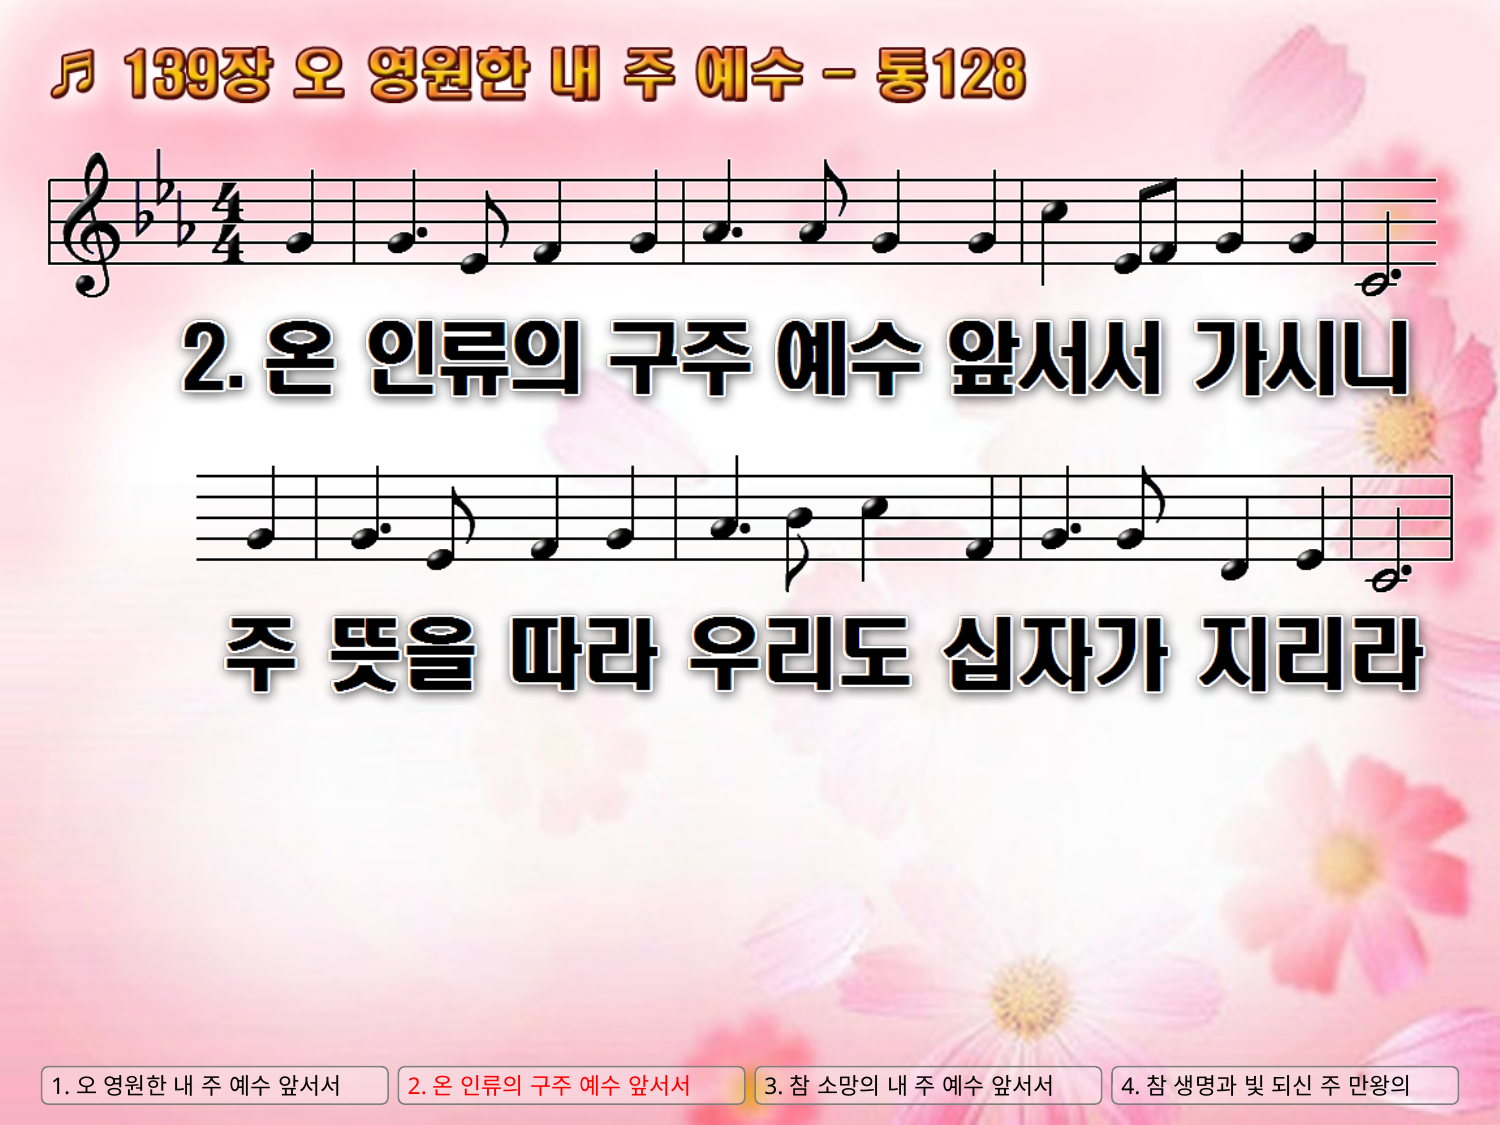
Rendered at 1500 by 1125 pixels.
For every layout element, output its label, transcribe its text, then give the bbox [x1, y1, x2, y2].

picture [0, 0, 1500, 1125]
text_box 1.오 영원한 내 주 예수 앞서서 [41, 1066, 389, 1105]
text_box 2.온 인류의 구주 예수 앞서서 [398, 1066, 745, 1105]
text_box 4.참 생명과 빛 되신 주 만왕의 [1111, 1066, 1459, 1105]
text_box 3.참 소망의 내 주 예수 앞서서 [755, 1066, 1102, 1105]
